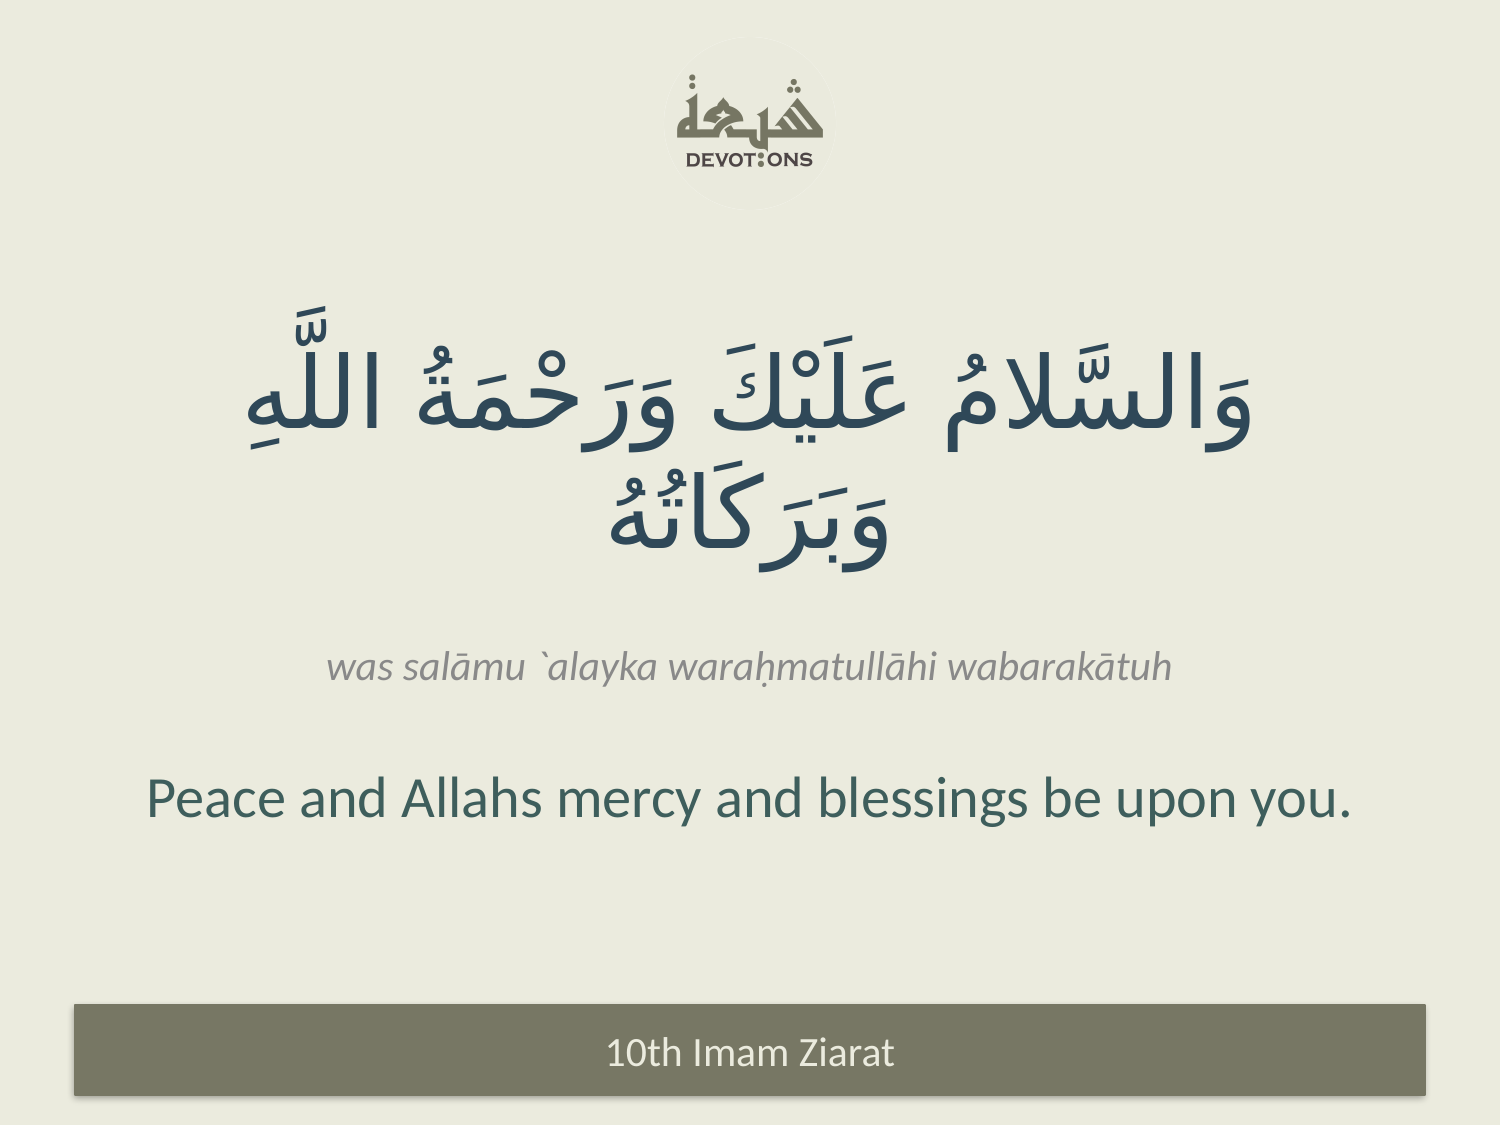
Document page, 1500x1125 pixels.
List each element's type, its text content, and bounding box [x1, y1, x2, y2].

picture [656, 29, 844, 218]
text_box وَالسَّلامُ عَلَيْكَ وَرَحْمَةُ اللَّهِ وَبَرَكَاتُهُ was salāmu `alayka waraḥmatullāhi wabarakātuh Peace and Allahs mercy and blessings be upon you. [74, 321, 1425, 836]
text_box 10th Imam Ziarat [589, 1017, 911, 1083]
text_box [74, 1004, 1426, 1096]
